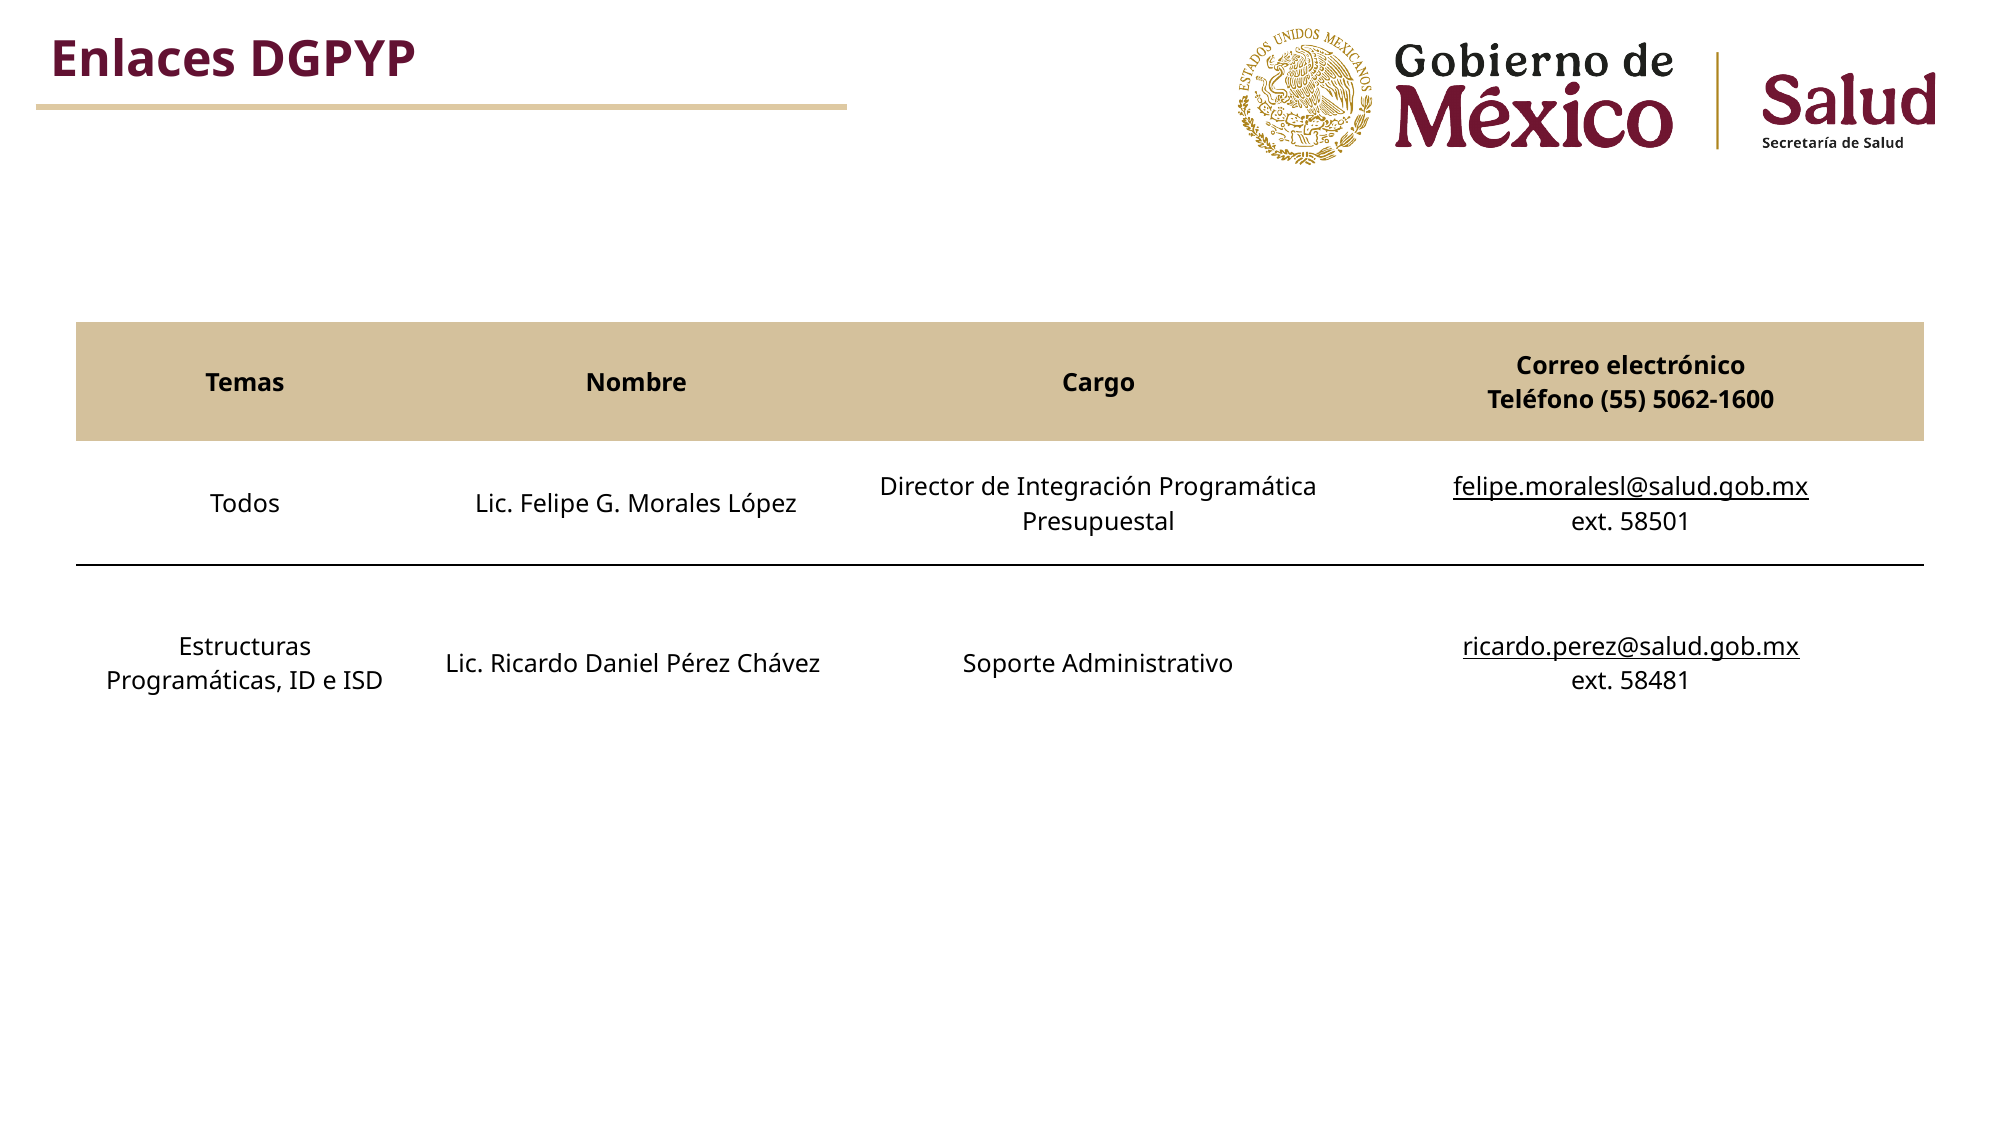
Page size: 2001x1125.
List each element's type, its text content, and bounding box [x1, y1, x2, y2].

table_header Correo electrónico Teléfono (55) 5062-1600 [1339, 322, 1924, 441]
table_cell Todos [76, 441, 414, 564]
table_cell Soporte Administrativo [859, 566, 1339, 760]
table_cell Lic. Felipe G. Morales López [414, 441, 859, 564]
text_box Enlaces DGPYP [35, 18, 974, 94]
table_cell Estructuras Programáticas, ID e ISD [76, 566, 414, 760]
table_cell felipe.moralesl@salud.gob.mx ext. 58501 [1339, 441, 1924, 564]
table_cell ricardo.perez@salud.gob.mx ext. 58481 [1339, 566, 1924, 760]
table_header Cargo [859, 322, 1339, 441]
table_cell Director de Integración Programática Presupuestal [859, 441, 1339, 564]
table_header Temas [76, 322, 414, 441]
picture [1179, 1, 1998, 188]
table_header Nombre [414, 322, 859, 441]
table_cell Lic. Ricardo Daniel Pérez Chávez [414, 566, 859, 760]
